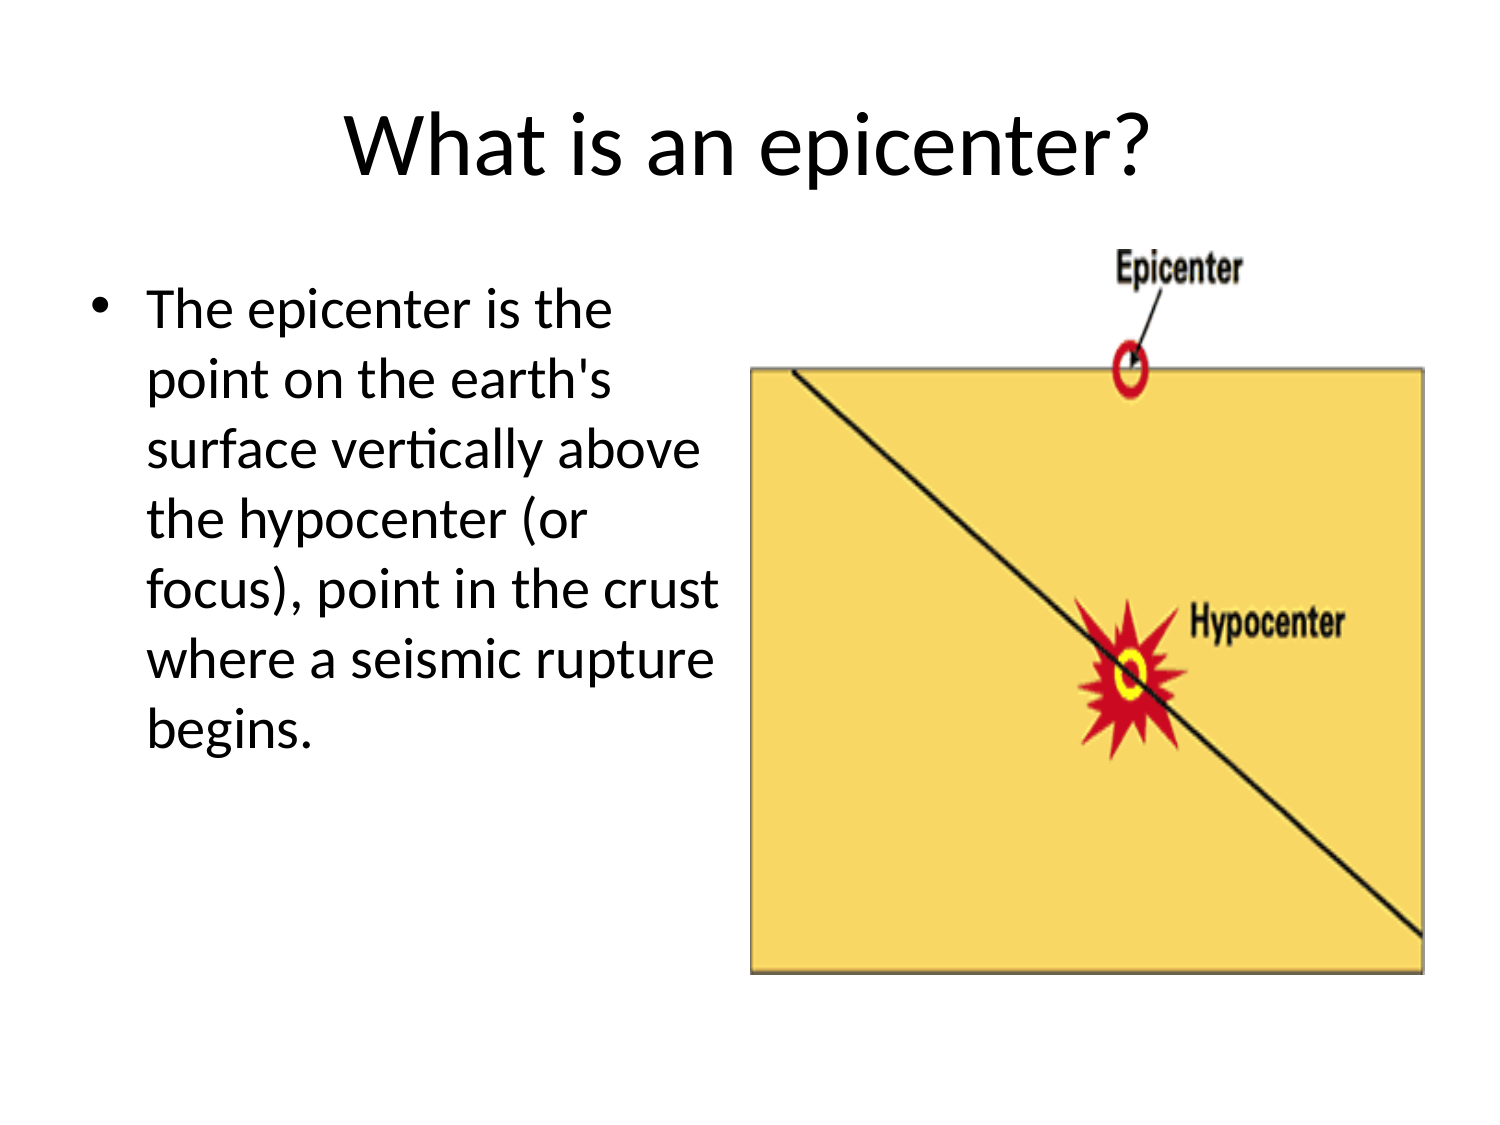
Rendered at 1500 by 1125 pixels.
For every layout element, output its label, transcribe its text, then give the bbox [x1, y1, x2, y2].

picture [749, 249, 1426, 976]
list The epicenter is the point on the earth's surface vertically above the hypocenter (or focus), point in the crust where a seismic rupture begins. [75, 262, 738, 1005]
title What is an epicenter? [75, 45, 1425, 233]
